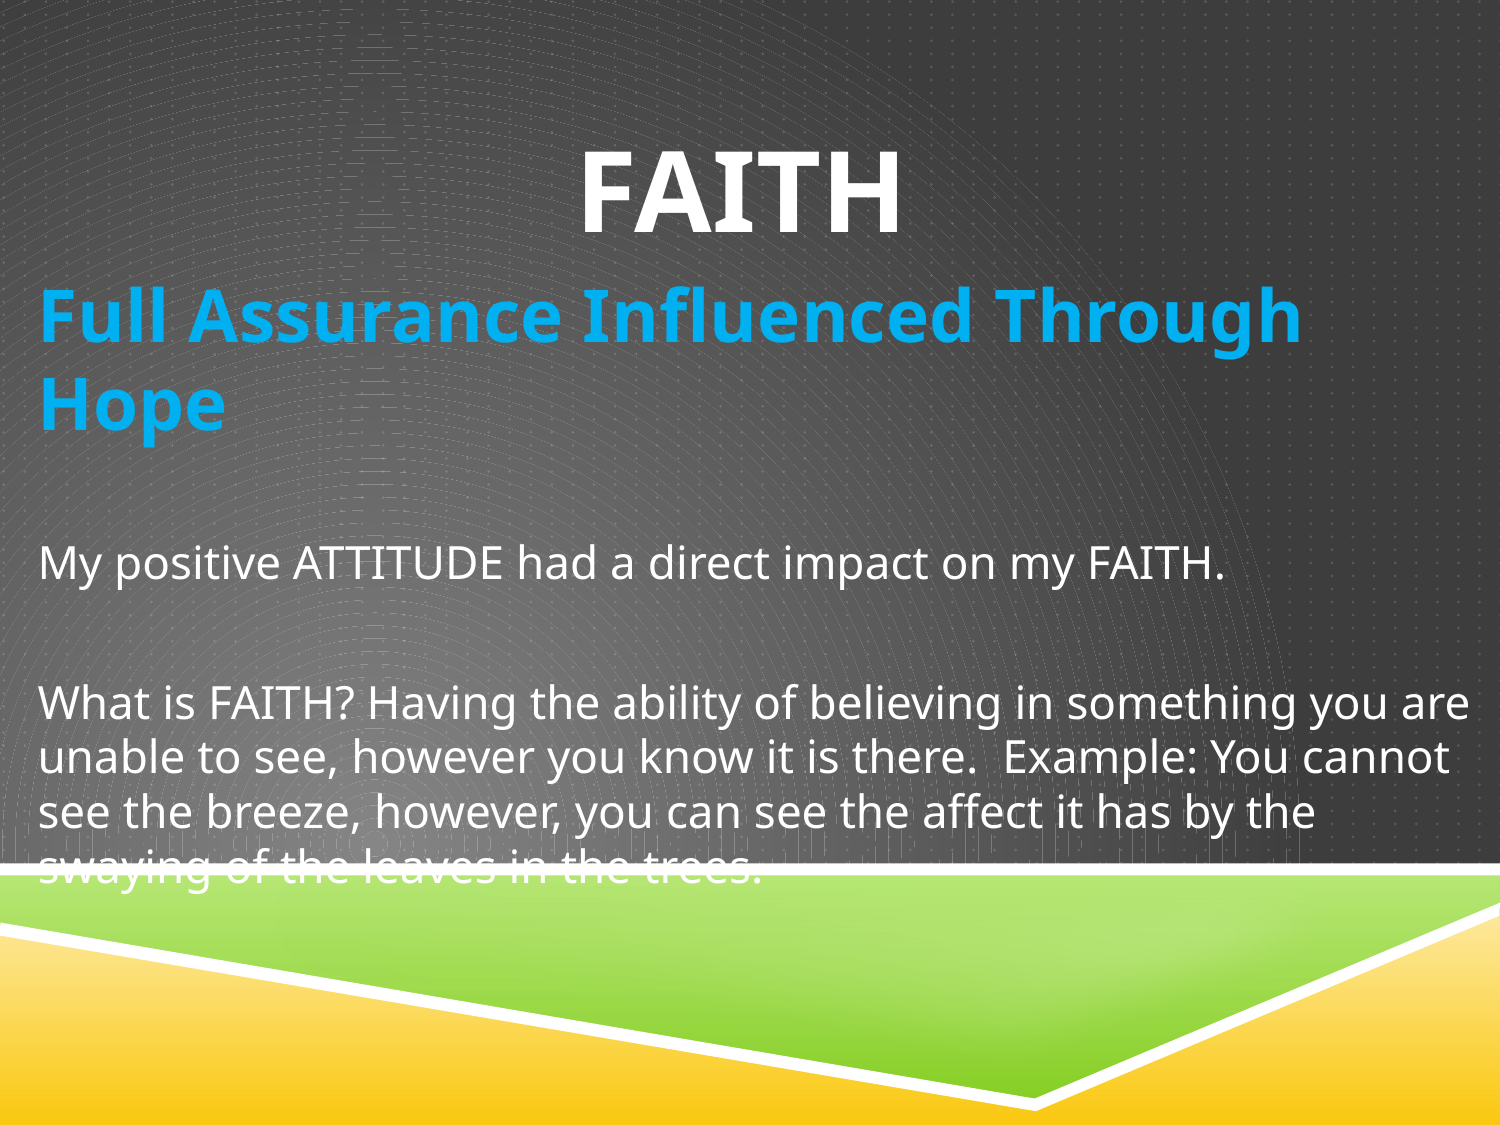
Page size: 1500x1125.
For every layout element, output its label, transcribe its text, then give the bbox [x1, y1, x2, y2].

title FAITH [575, 112, 1088, 262]
subtitle Full Assurance Influenced Through Hope My positive ATTITUDE had a direct impact on my FAITH. What is FAITH? Having the ability of believing in something you are unable to see, however you know it is there. Example: You cannot see the breeze, however, you can see the affect it has by the swaying of the leaves in the trees. [37, 262, 1475, 1013]
